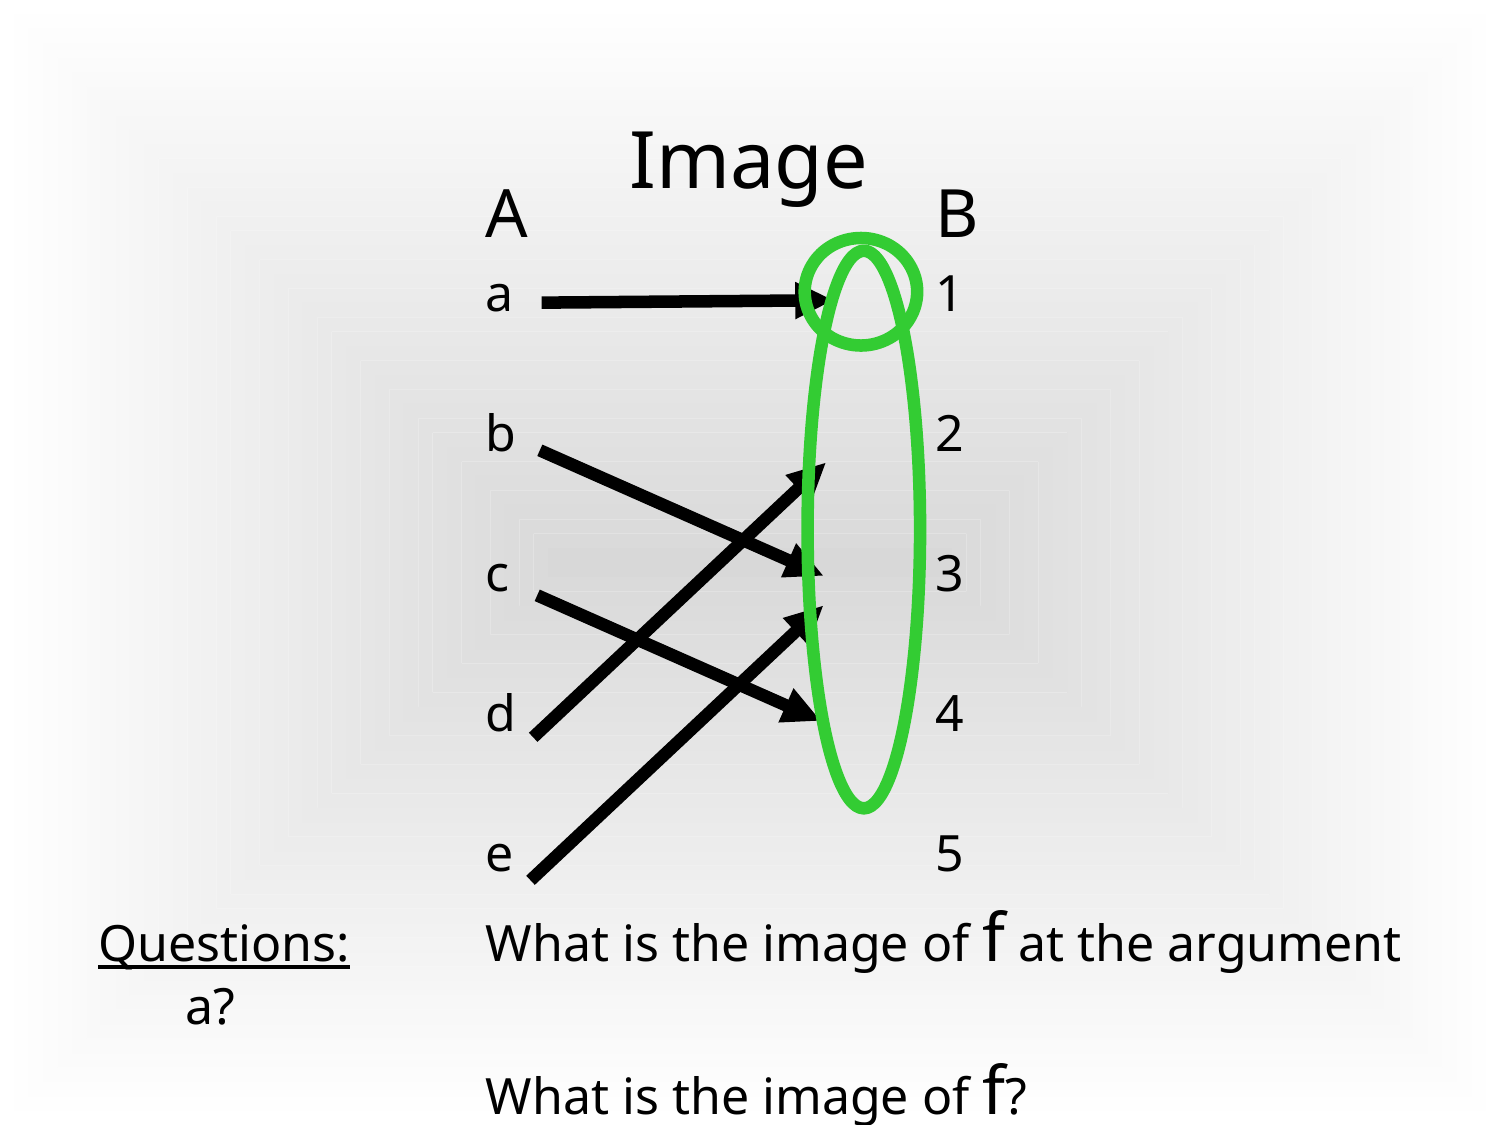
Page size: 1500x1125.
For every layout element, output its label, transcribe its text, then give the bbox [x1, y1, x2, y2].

text_box A B a 1 b 2 c 3 d 4 e 5 Questions: What is the image of f at the argument a? What is the image of f? [53, 163, 1471, 1125]
text_box [807, 329, 921, 809]
text_box [739, 684, 821, 722]
title Image [35, 30, 1463, 282]
text_box [804, 237, 918, 346]
